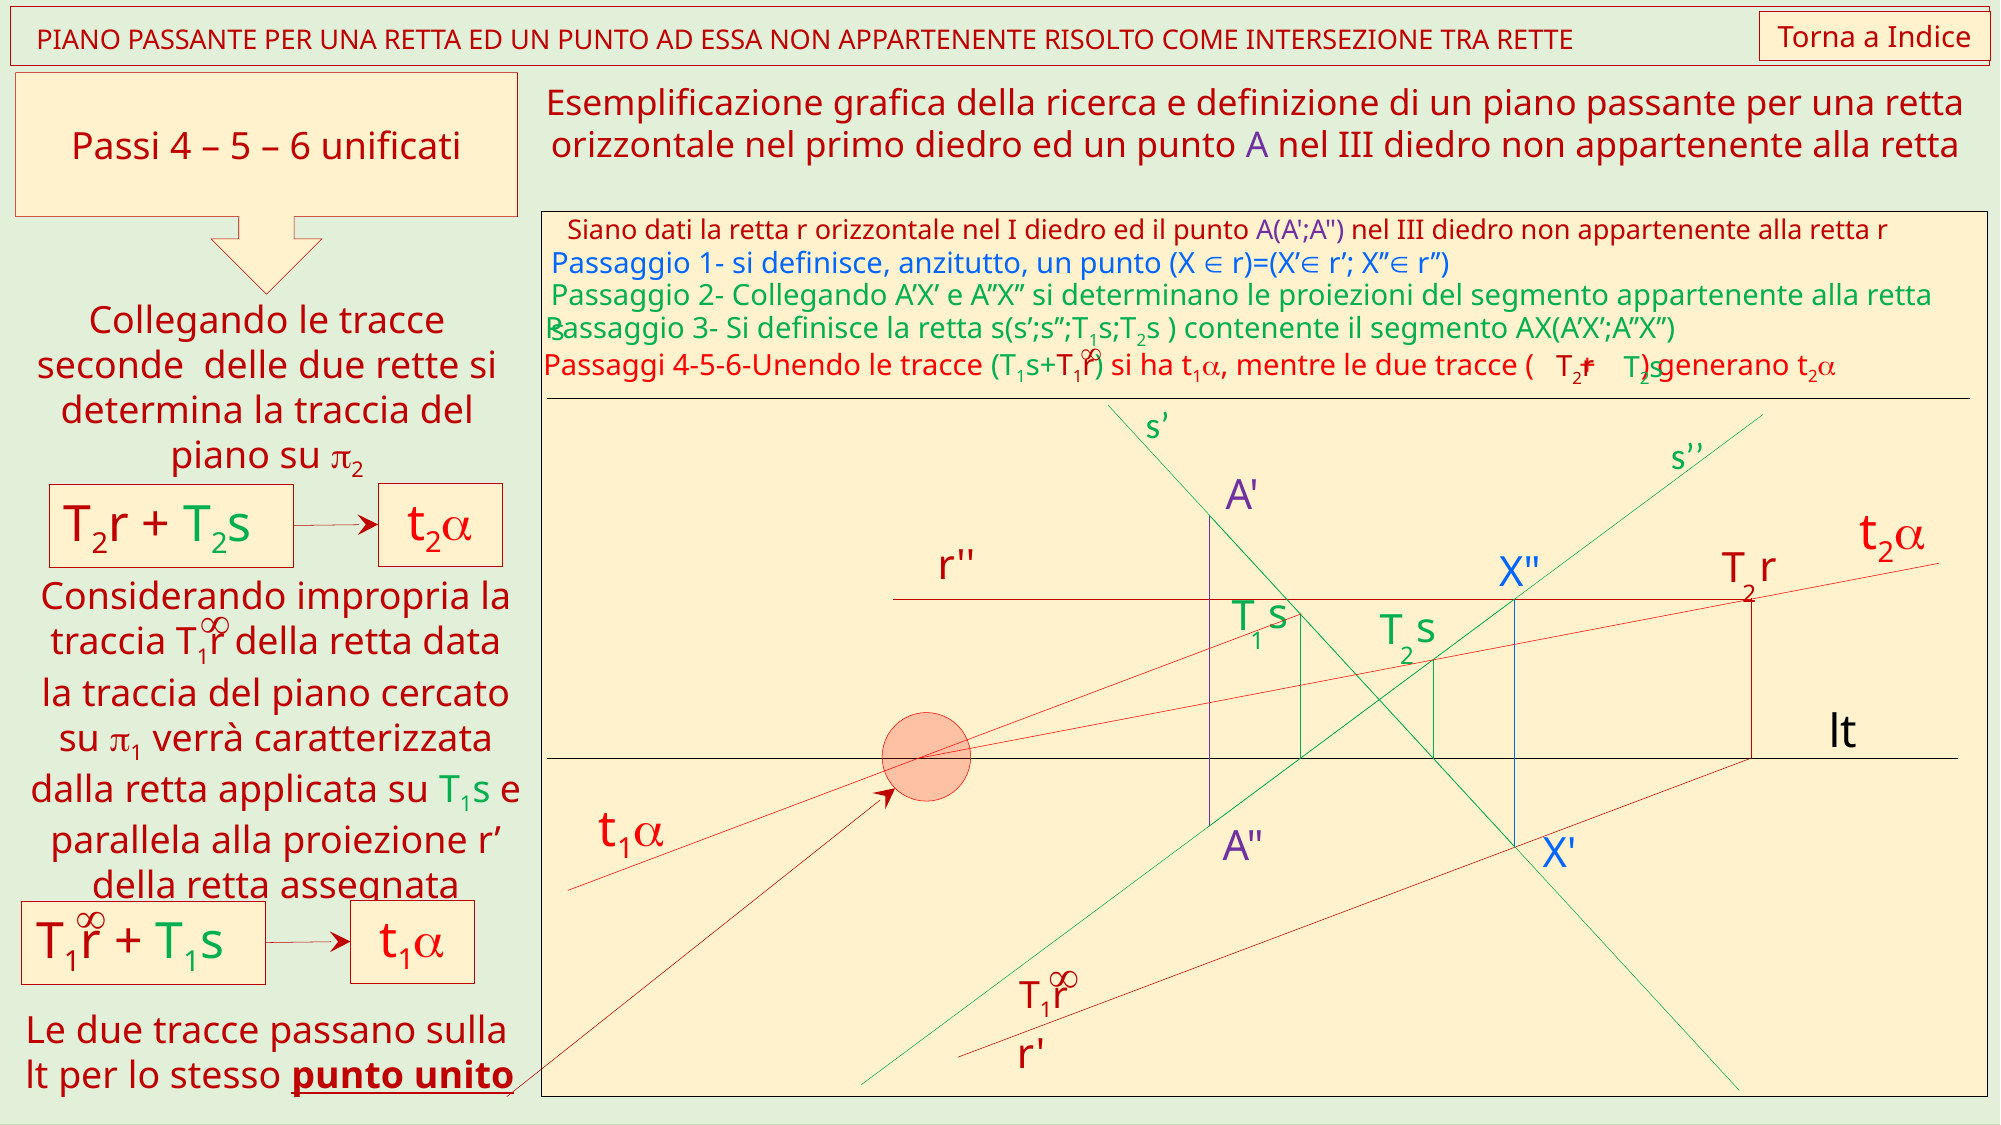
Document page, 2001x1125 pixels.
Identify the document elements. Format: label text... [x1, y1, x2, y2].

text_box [21, 889, 266, 977]
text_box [15, 565, 537, 899]
text_box t1a [350, 900, 475, 983]
text_box PIANO PASSANTE PER UNA RETTA ED UN PUNTO AD ESSA NON APPARTENENTE RISOLTO COME INTERSEZIONE TRA RETTE [10, 6, 1990, 66]
text_box Collegando le tracce seconde delle due rette si determina la traccia del piano su p2 [10, 288, 524, 490]
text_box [567, 613, 1302, 891]
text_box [530, 210, 1988, 1097]
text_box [919, 563, 1939, 759]
text_box t2a [378, 482, 503, 565]
text_box Esemplificazione grafica della ricerca e definizione di un piano passante per una retta orizzontale nel primo diedro ed un punto A nel III diedro non appartenente alla retta [517, 72, 1994, 173]
text_box Torna a Indice [1759, 11, 1991, 61]
text_box Passi 4 – 5 – 6 unificati [14, 71, 519, 288]
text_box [506, 788, 896, 1097]
text_box T2r + T2s [49, 483, 294, 565]
text_box Le due tracce passano sulla lt per lo stesso punto unito [10, 998, 532, 1104]
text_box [528, 333, 1970, 392]
